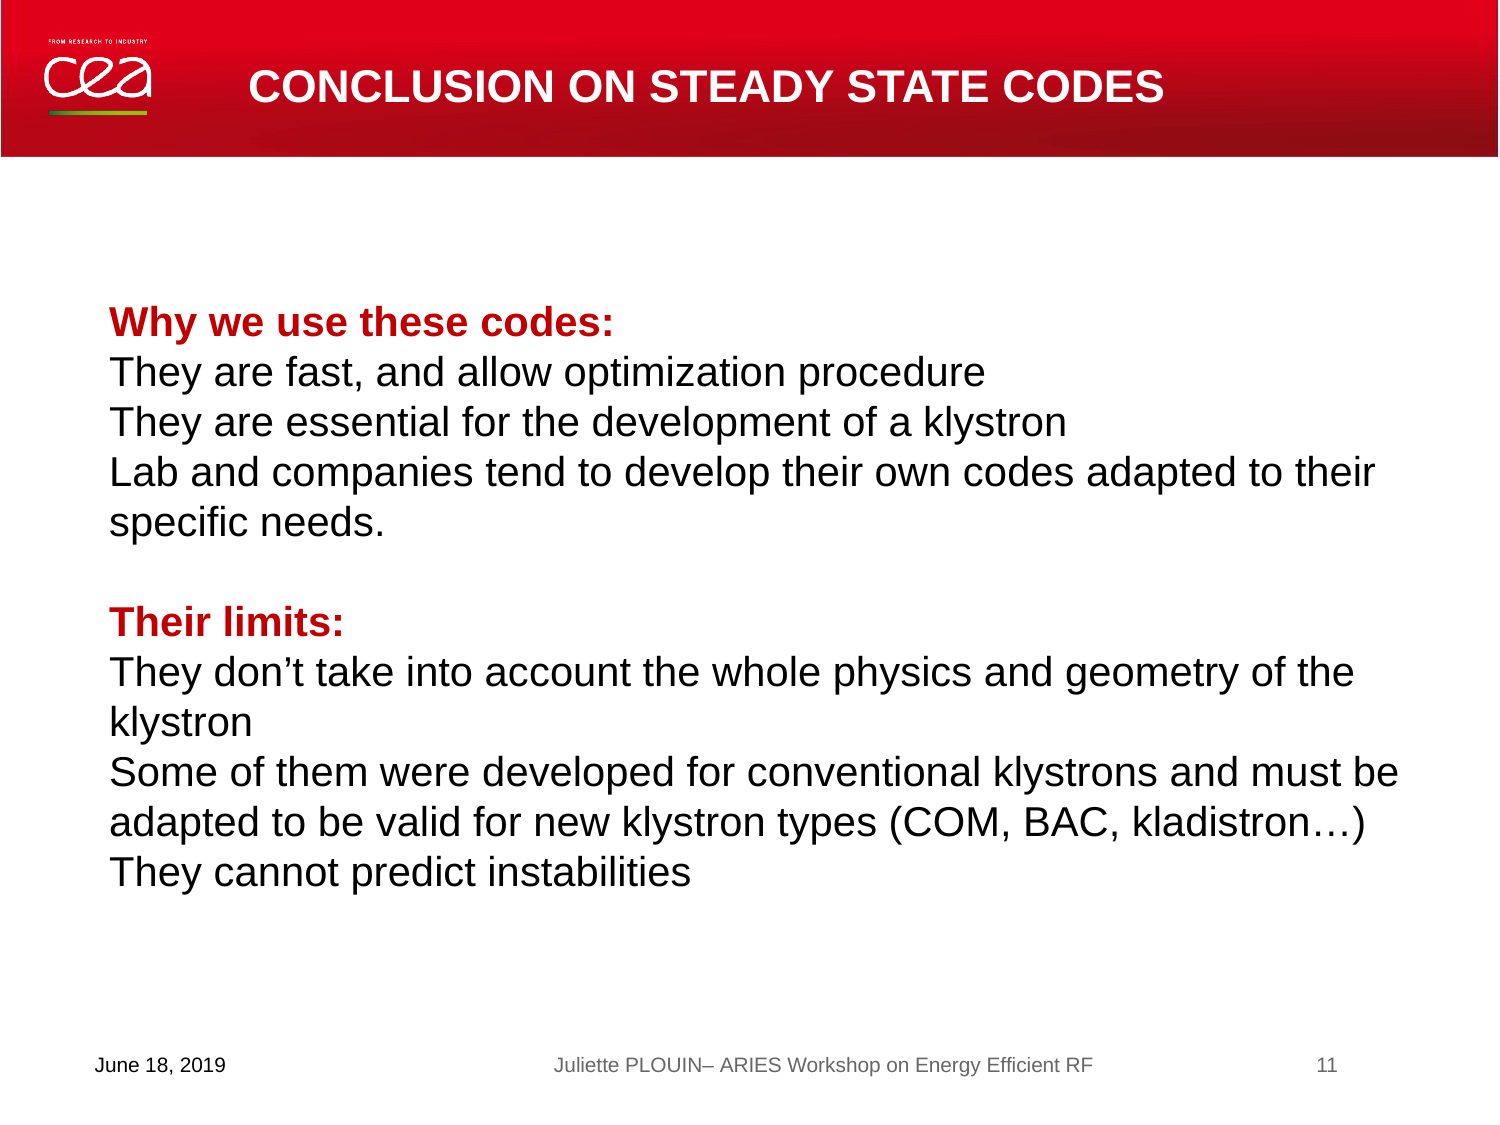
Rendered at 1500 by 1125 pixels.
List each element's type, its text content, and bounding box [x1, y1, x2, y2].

title Conclusion on steady state codes [248, 7, 1436, 161]
slide_number 11 [1316, 1034, 1500, 1094]
picture [0, 0, 1500, 157]
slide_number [94, 1034, 333, 1095]
text_box Why we use these codes: They are fast, and allow optimization procedure They are essential for the development of a klystron Lab and companies tend to develop their own codes adapted to their specific needs. Their limits: They don’t take into account the whole physics and geometry of the klystron Some of them were developed for conventional klystrons and must be adapted to be valid for new klystron types (COM, BAC, kladistron…) They cannot predict instabilities [94, 262, 1475, 1003]
footer Juliette PLOUIN– ARIES Workshop on Energy Efficient RF [336, 1034, 1311, 1095]
